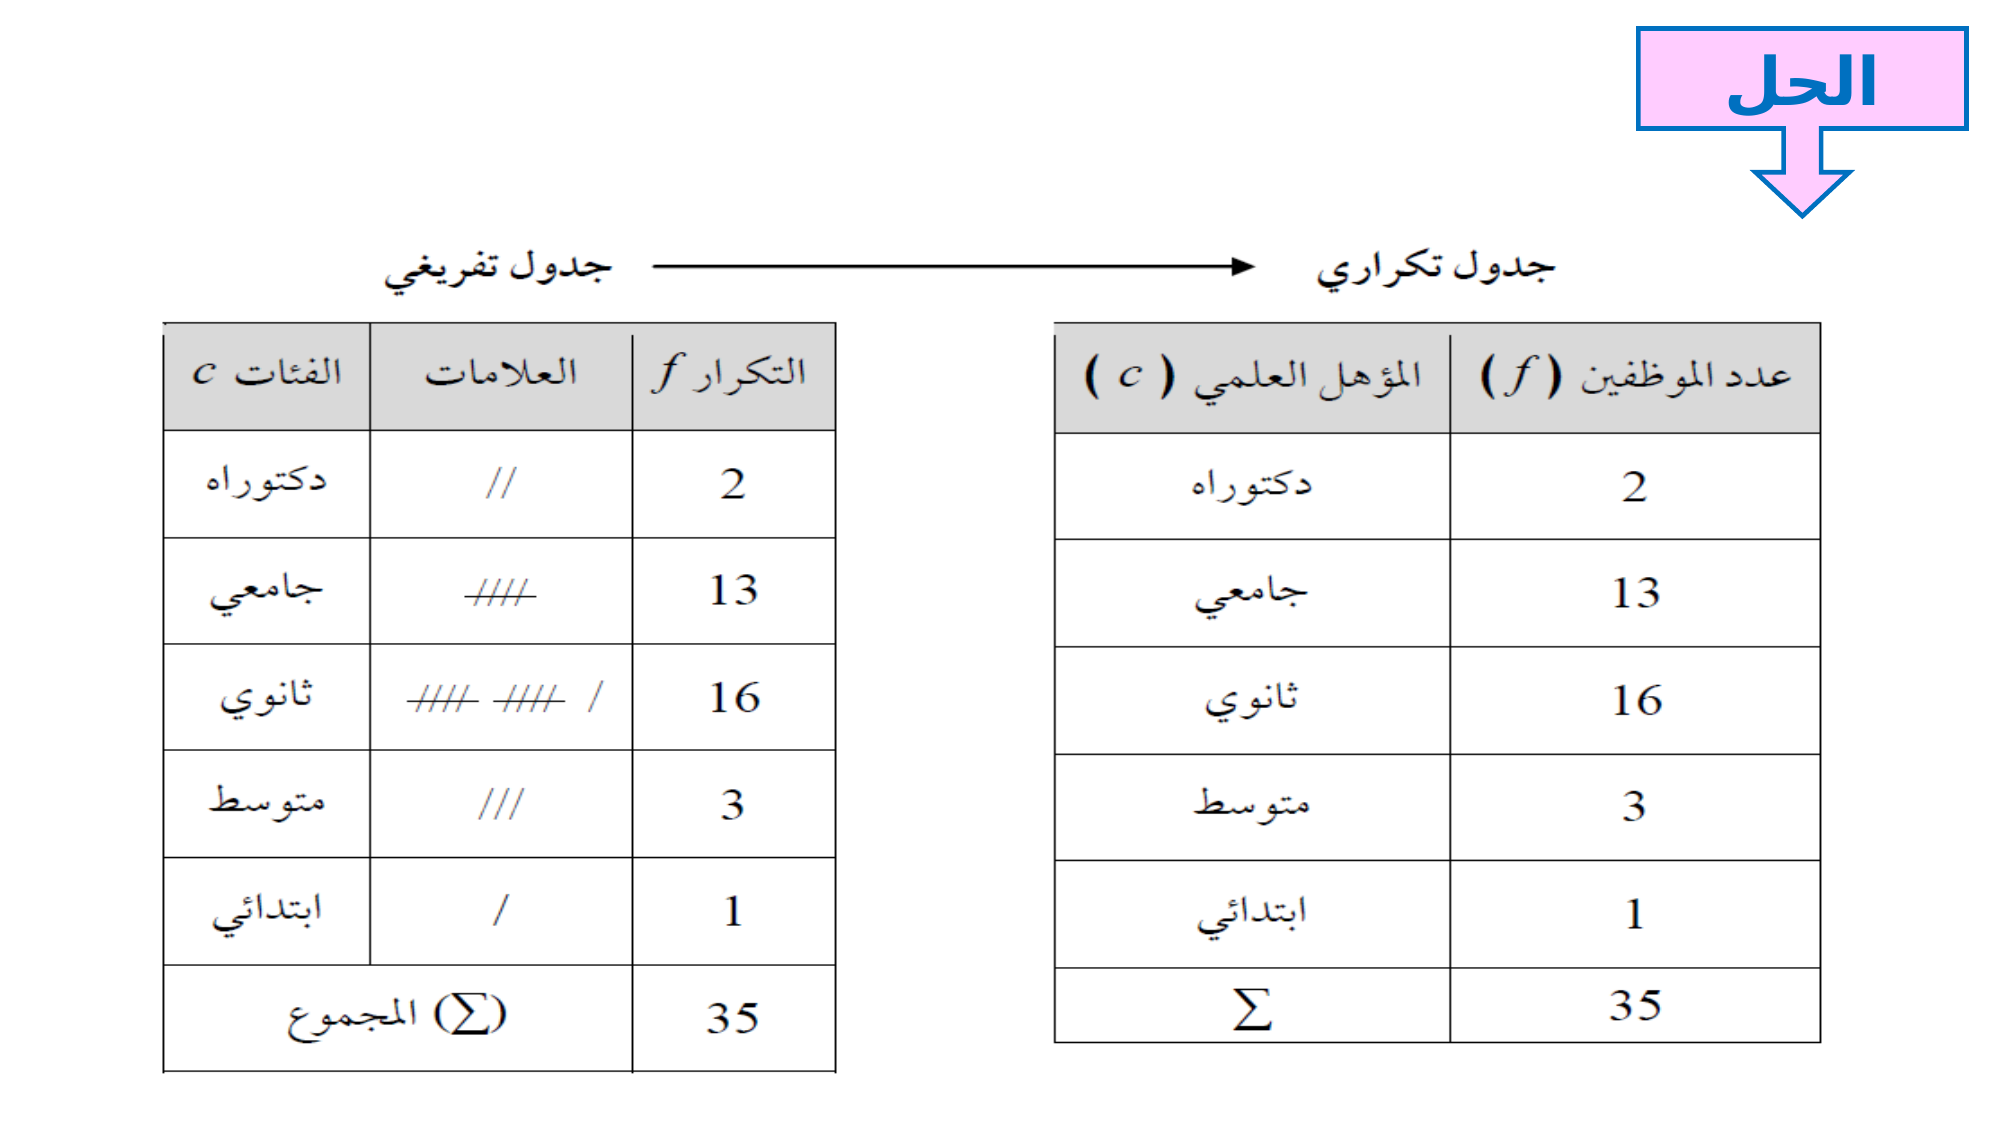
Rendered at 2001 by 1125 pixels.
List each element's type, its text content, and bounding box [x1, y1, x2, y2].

picture [154, 232, 1846, 1075]
text_box الحل [1637, 27, 1968, 218]
